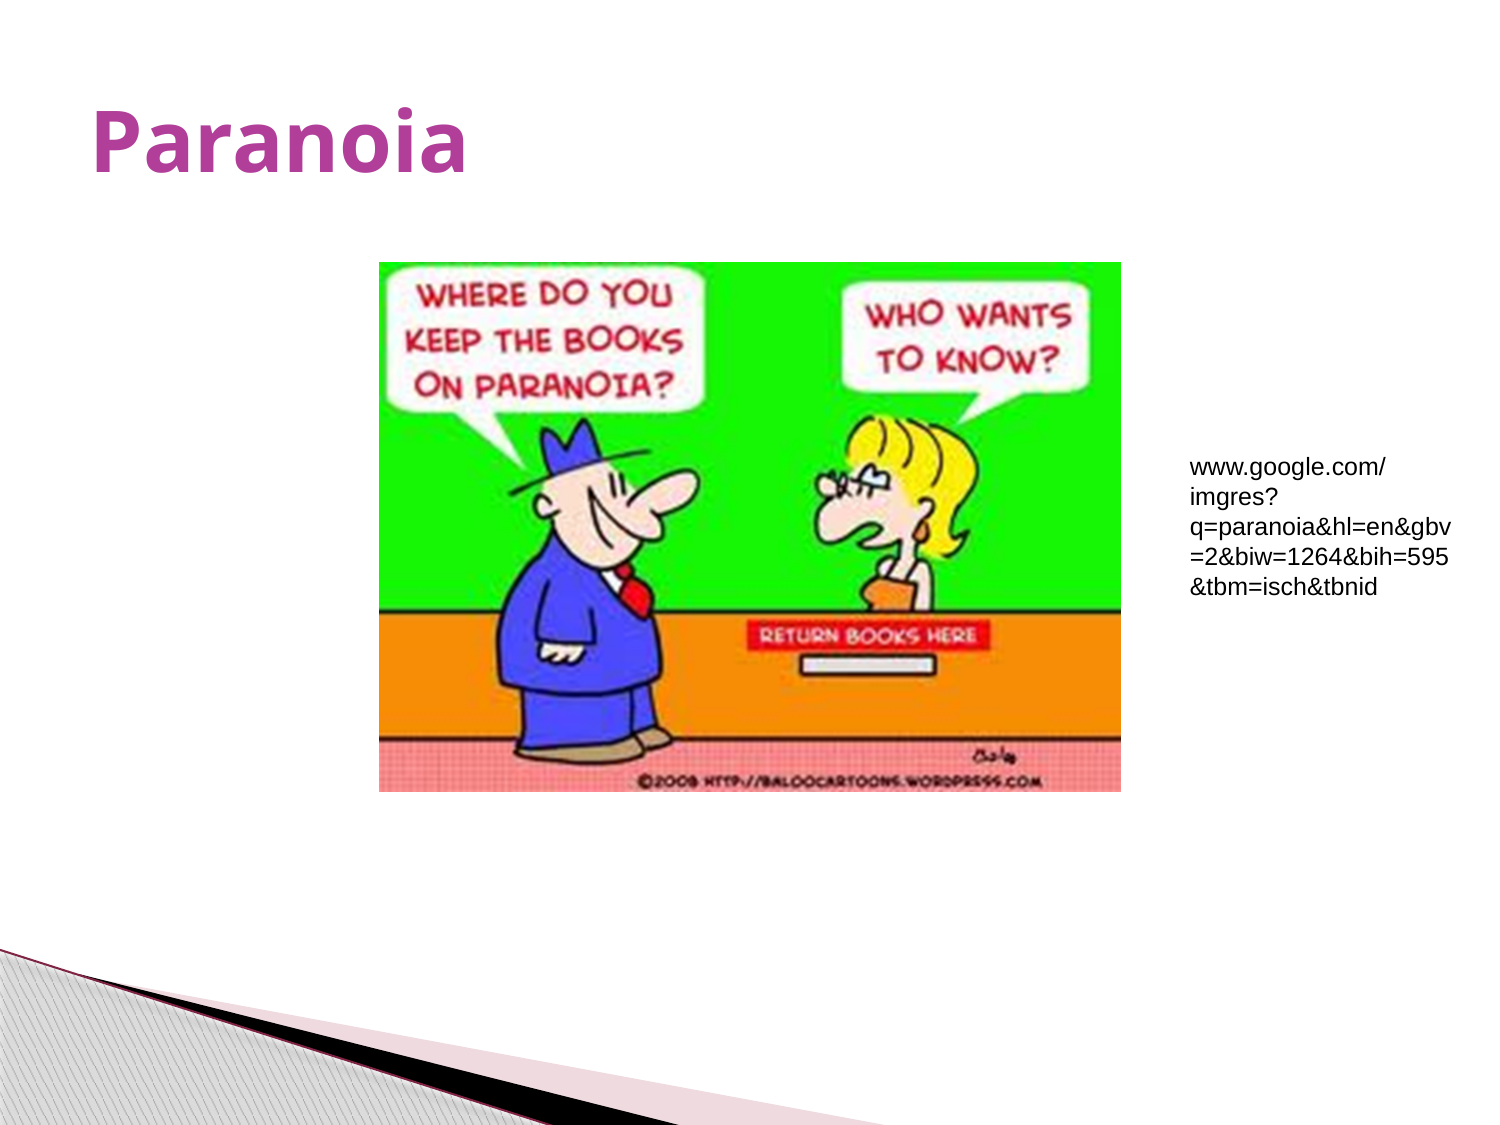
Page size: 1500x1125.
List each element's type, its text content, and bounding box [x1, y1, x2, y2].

title Paranoia [75, 45, 1425, 233]
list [379, 262, 1121, 792]
text_box www.google.com/imgres?q=paranoia&hl=en&gbv=2&biw=1264&bih=595&tbm=isch&tbnid [1174, 443, 1475, 608]
